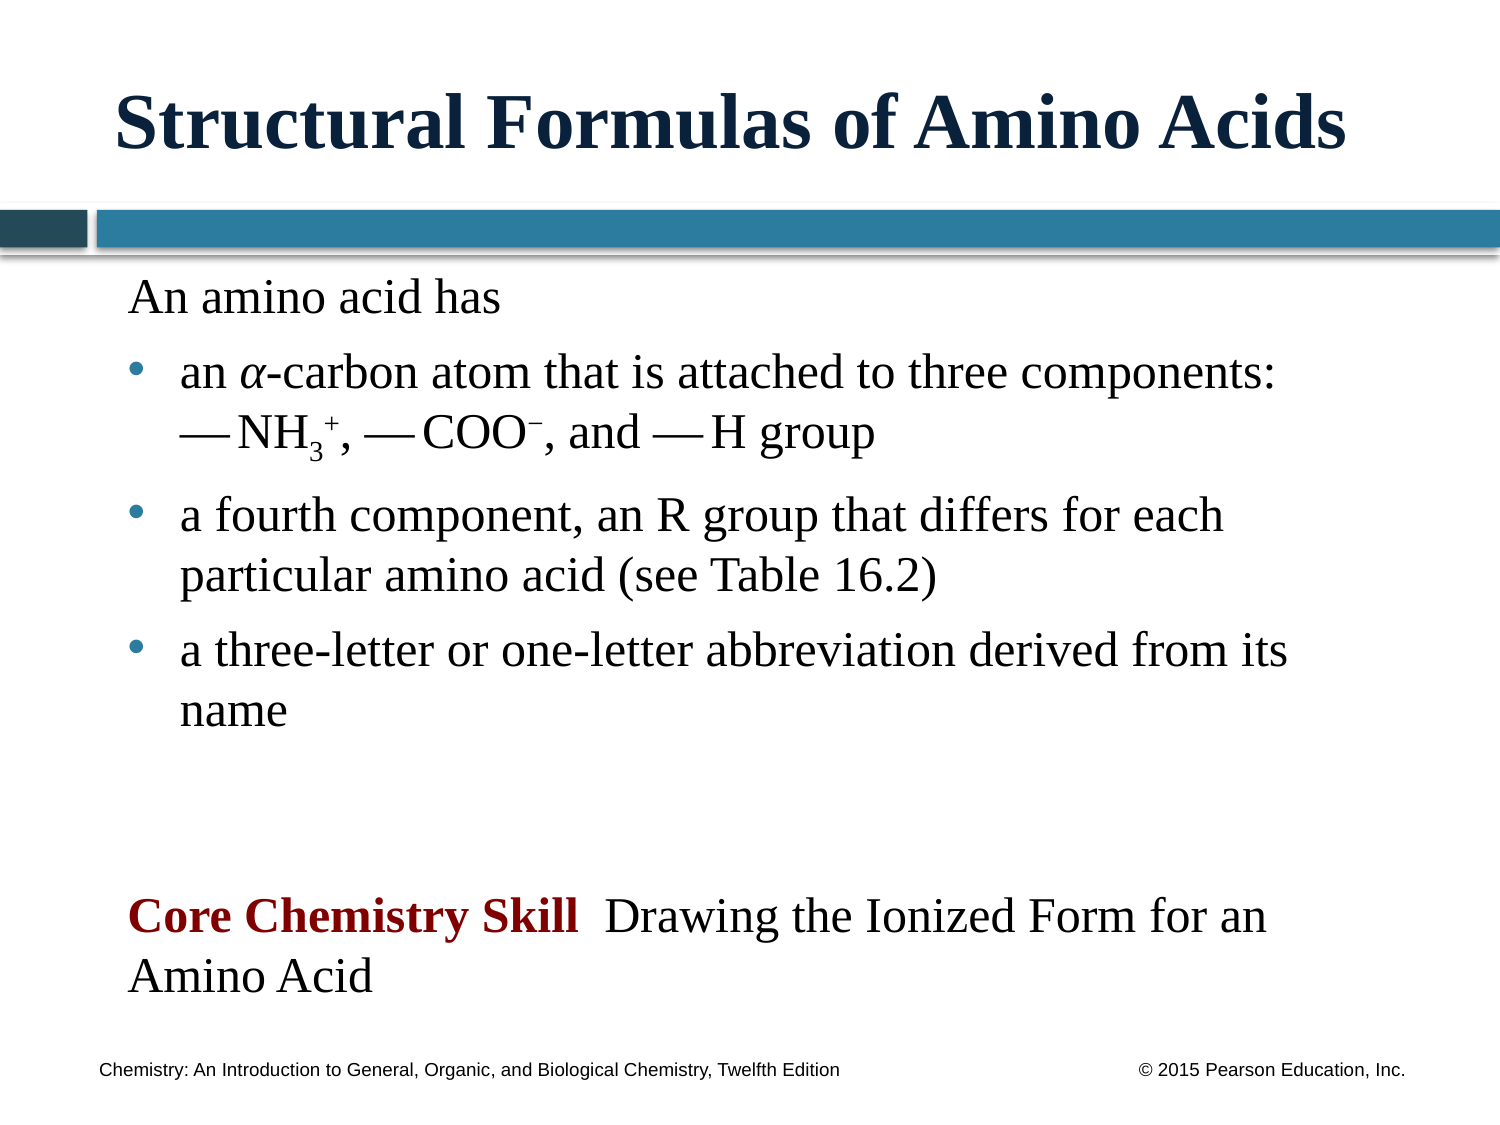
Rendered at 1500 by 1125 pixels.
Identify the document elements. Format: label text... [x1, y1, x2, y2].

list An amino acid has an α-carbon atom that is attached to three components: — NH3+, — COO−, and — H group a fourth component, an R group that differs for each particular amino acid (see Table 16.2) a three-letter or one-letter abbreviation derived from its name [112, 262, 1425, 988]
text_box Core Chemistry Skill Drawing the Ionized Form for an Amino Acid [112, 874, 1388, 1010]
title Structural Formulas of Amino Acids [99, 41, 1438, 192]
